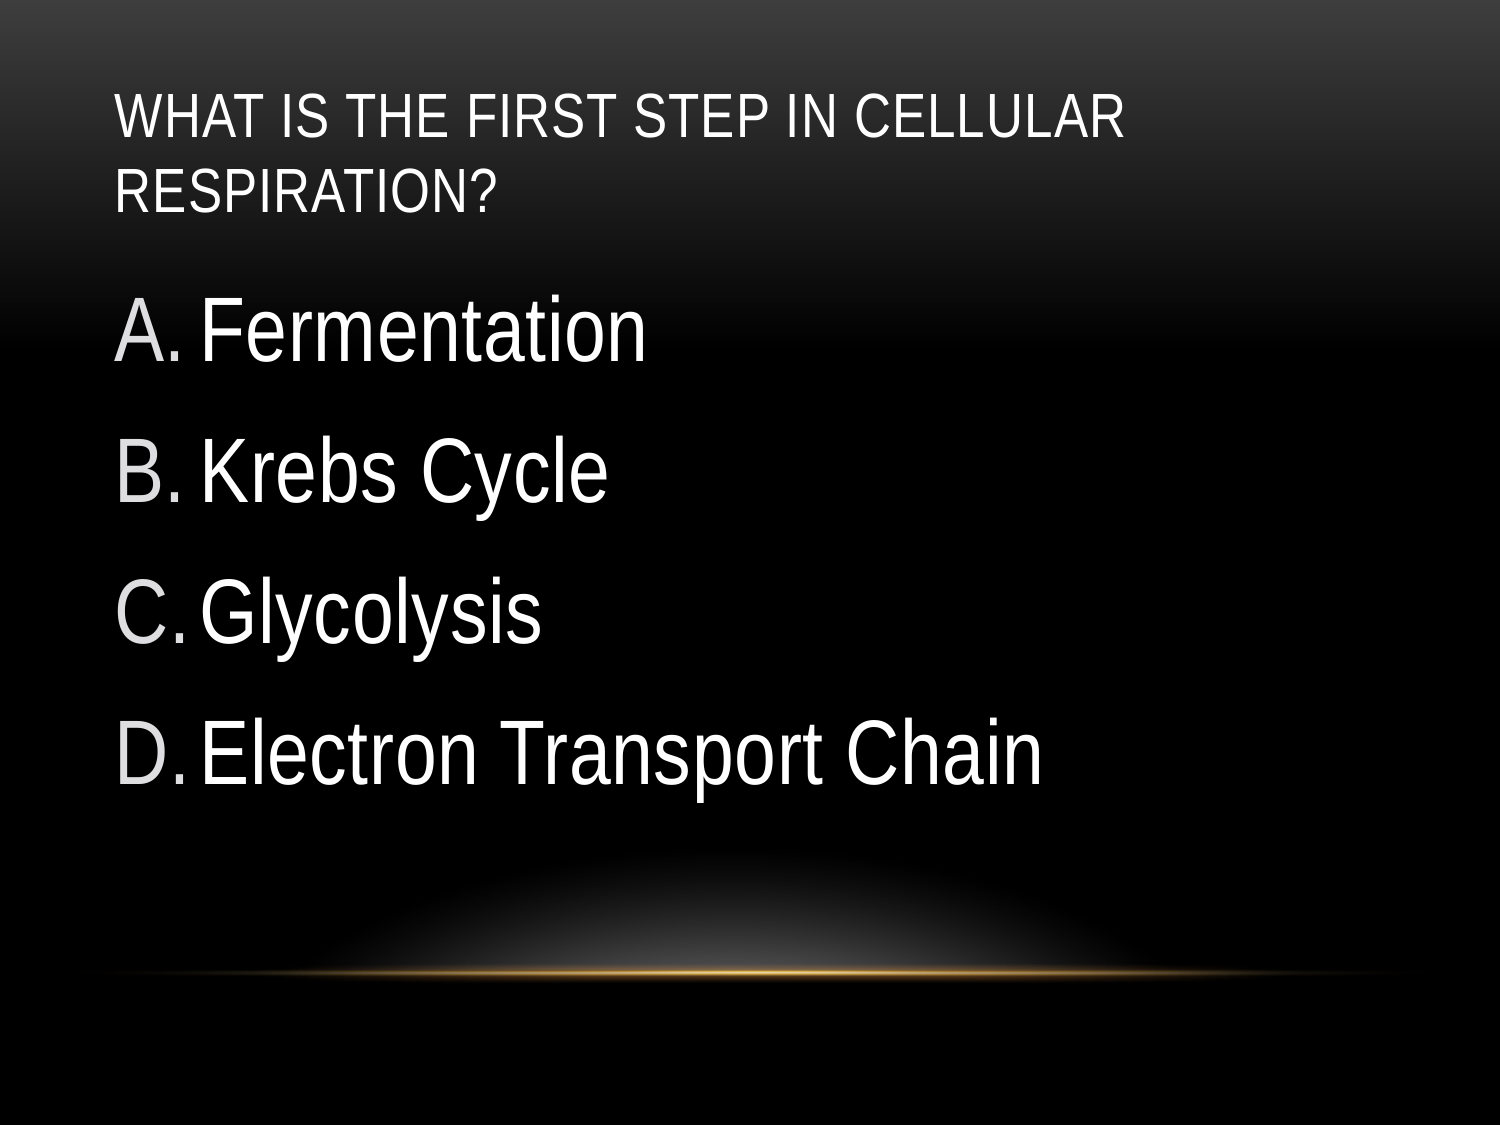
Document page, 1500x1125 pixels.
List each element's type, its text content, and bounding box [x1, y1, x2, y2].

list Fermentation Krebs Cycle Glycolysis Electron Transport Chain [99, 262, 1400, 938]
picture [0, 0, 1500, 1125]
title What is the first step in cellular respiration? [99, 45, 1400, 233]
